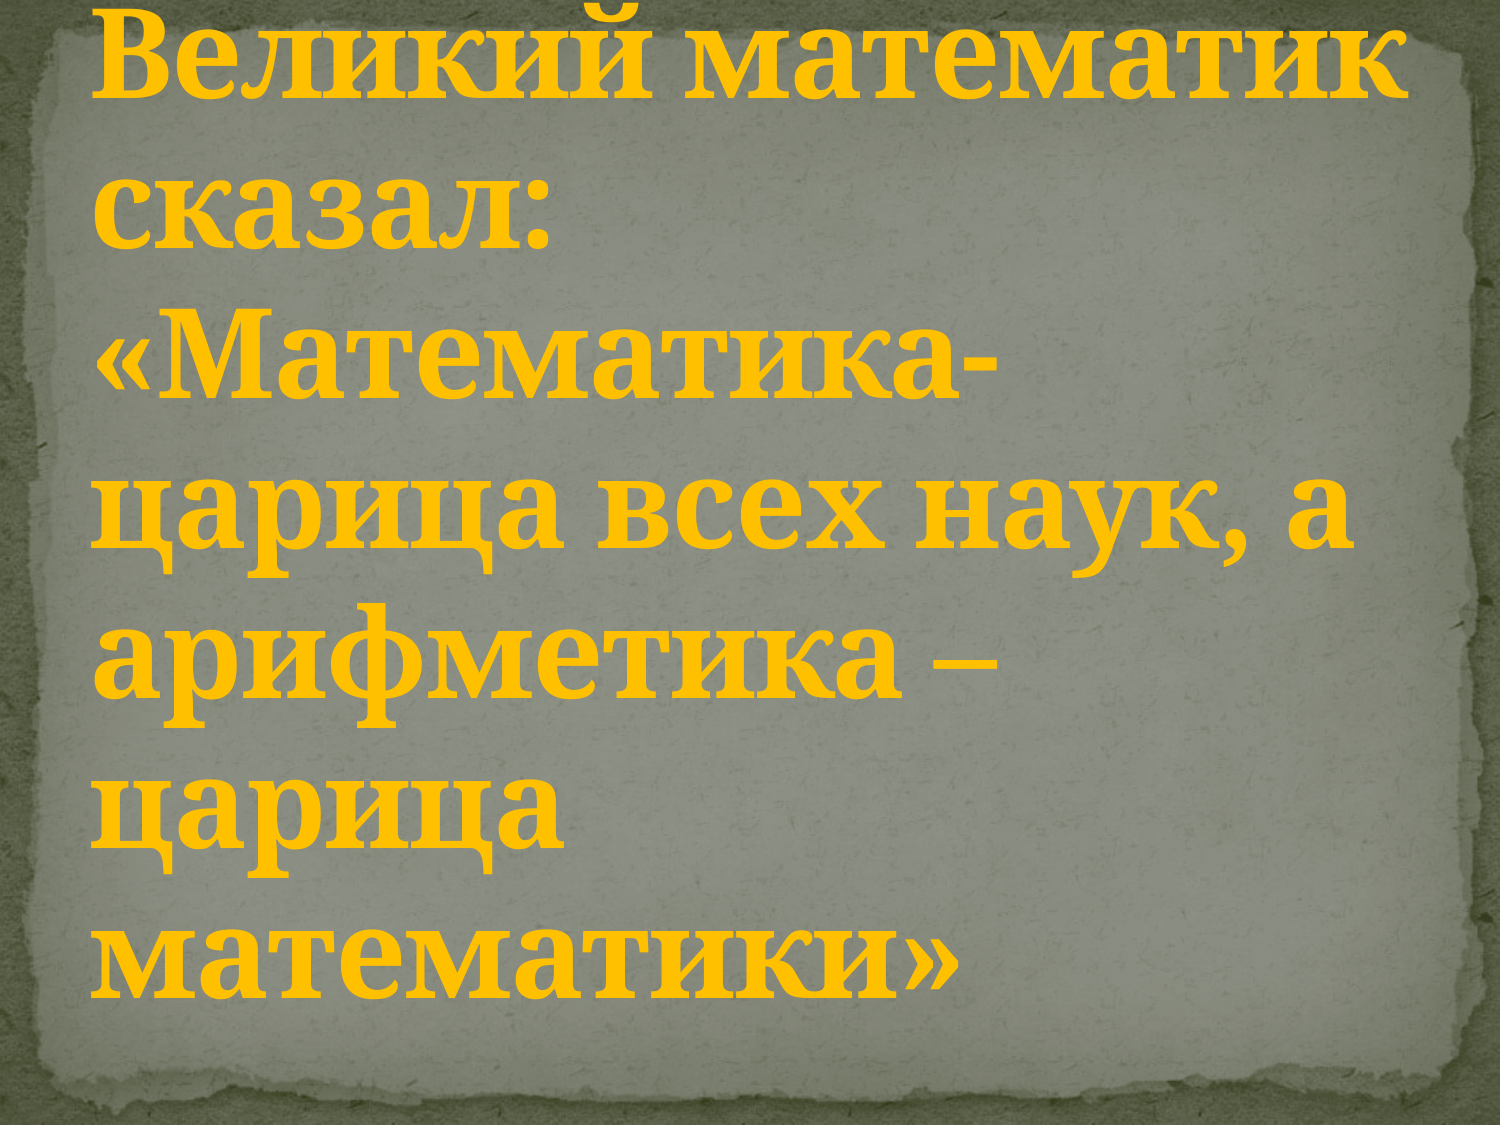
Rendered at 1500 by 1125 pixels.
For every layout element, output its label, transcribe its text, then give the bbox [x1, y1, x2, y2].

title Великий математик сказал: «Математика- царица всех наук, а арифметика – царица математики» [74, 210, 1425, 1032]
